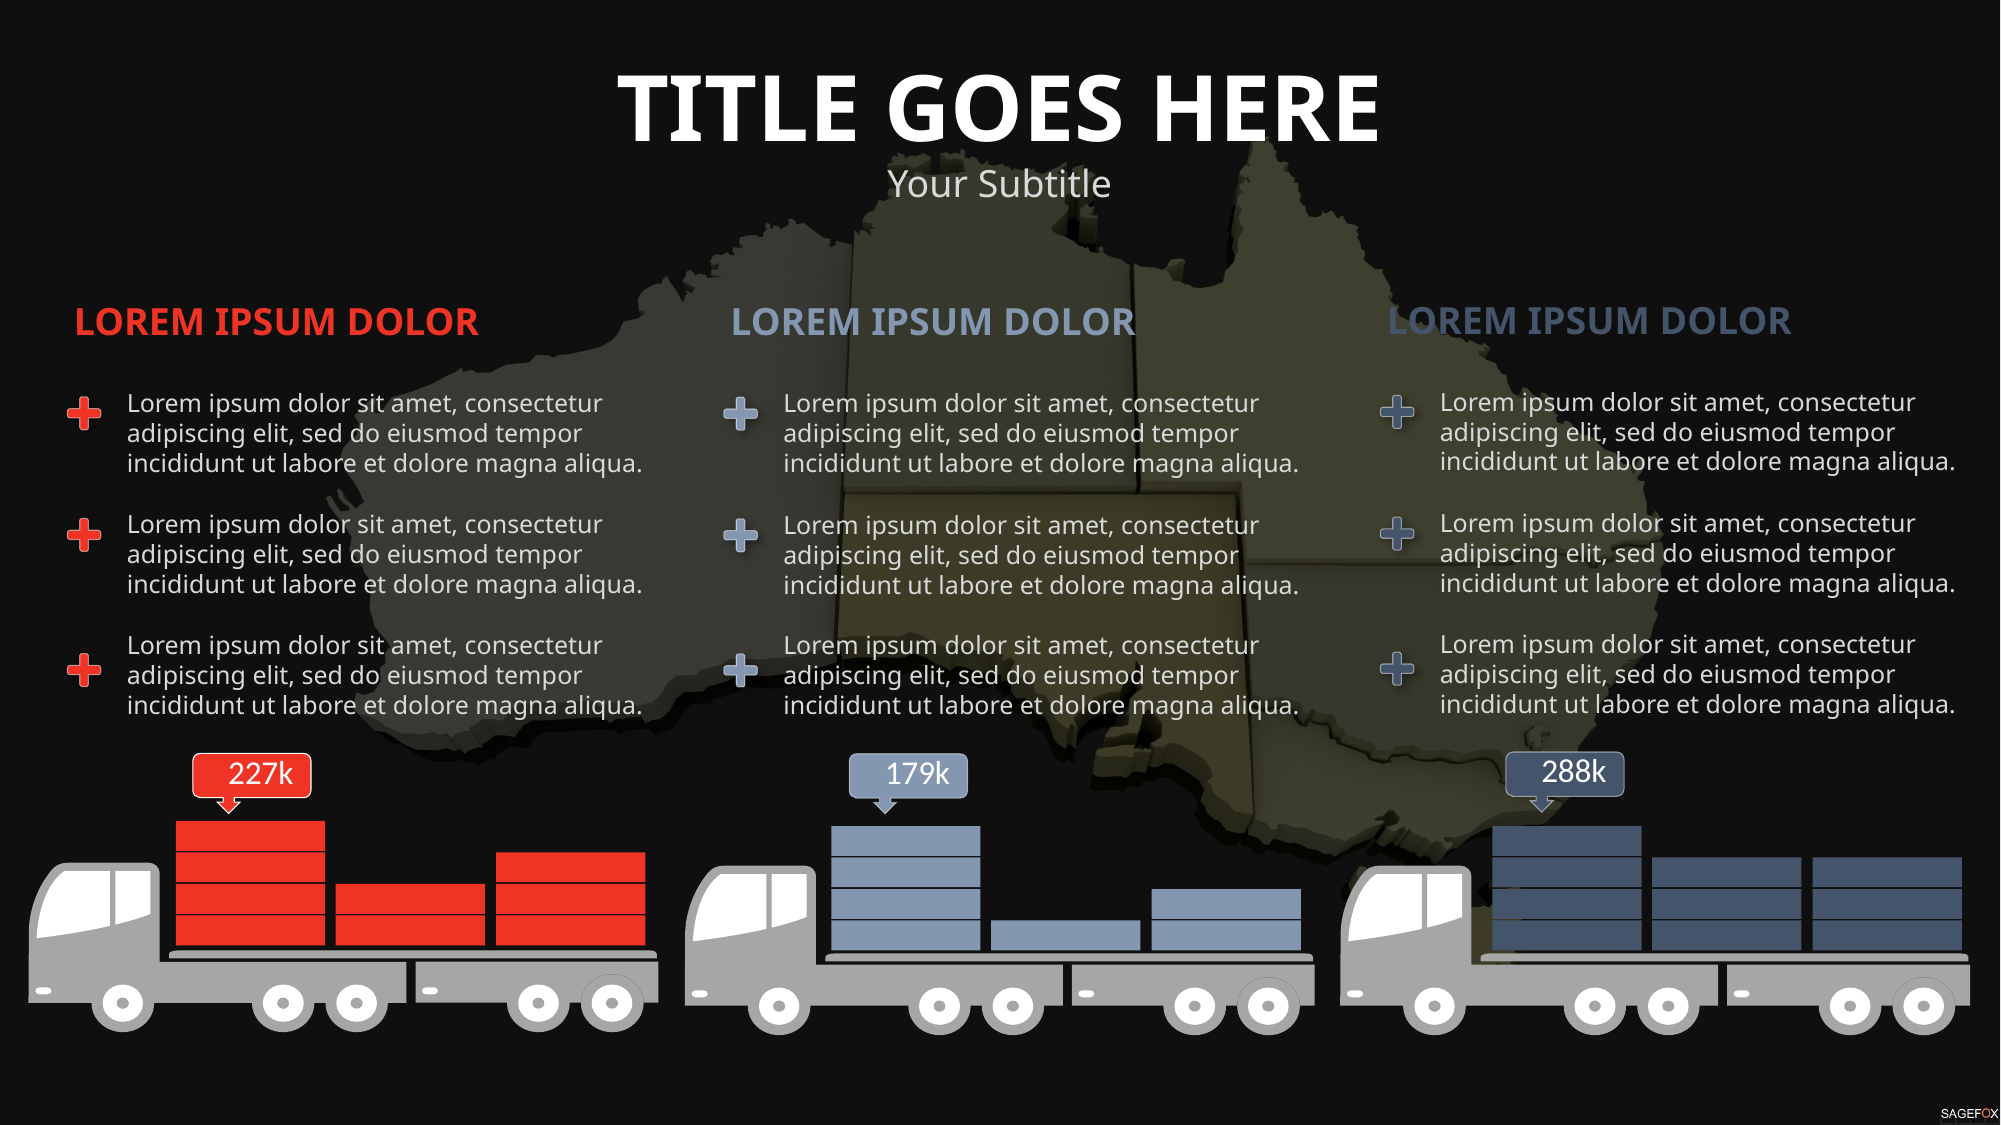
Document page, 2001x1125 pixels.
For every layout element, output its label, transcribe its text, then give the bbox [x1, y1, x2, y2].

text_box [1505, 742, 1639, 813]
text_box [723, 653, 758, 687]
text_box Lorem ipsum dolor sit amet, consectetur adipiscing elit, sed do eiusmod tempor incididunt ut labore et dolore magna aliqua. [773, 624, 1327, 725]
text_box [1492, 857, 1642, 865]
text_box [831, 826, 981, 856]
text_box Lorem ipsum dolor sit amet, consectetur adipiscing elit, sed do eiusmod tempor incididunt ut labore et dolore magna aliqua. [116, 504, 670, 604]
text_box Lorem ipsum dolor sit amet, consectetur adipiscing elit, sed do eiusmod tempor incididunt ut labore et dolore magna aliqua. [1429, 381, 1983, 481]
text_box [1492, 826, 1642, 856]
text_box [849, 744, 982, 814]
text_box [67, 653, 101, 687]
text_box [831, 857, 981, 865]
text_box Lorem ipsum dolor sit amet, consectetur adipiscing elit, sed do eiusmod tempor incididunt ut labore et dolore magna aliqua. [116, 382, 670, 483]
text_box [496, 852, 646, 862]
text_box Lorem ipsum dolor sit amet, consectetur adipiscing elit, sed do eiusmod tempor incididunt ut labore et dolore magna aliqua. [116, 624, 670, 725]
text_box Lorem ipsum dolor sit amet, consectetur adipiscing elit, sed do eiusmod tempor incididunt ut labore et dolore magna aliqua. [773, 504, 1327, 605]
text_box LOREM IPSUM DOLOR [59, 290, 519, 351]
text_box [1340, 865, 1971, 1036]
text_box [1652, 857, 1802, 865]
text_box LOREM IPSUM DOLOR [715, 290, 1175, 351]
text_box TITLE GOES HERE Your Subtitle [548, 42, 1452, 212]
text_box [192, 743, 326, 814]
text_box [1380, 652, 1414, 686]
text_box [1812, 857, 1962, 865]
text_box [175, 852, 326, 862]
text_box [723, 518, 758, 552]
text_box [684, 865, 1315, 1036]
text_box Lorem ipsum dolor sit amet, consectetur adipiscing elit, sed do eiusmod tempor incididunt ut labore et dolore magna aliqua. [773, 382, 1327, 483]
text_box [723, 397, 758, 431]
text_box [175, 820, 326, 851]
text_box [67, 396, 101, 430]
text_box Lorem ipsum dolor sit amet, consectetur adipiscing elit, sed do eiusmod tempor incididunt ut labore et dolore magna aliqua. [1429, 502, 1983, 603]
text_box [1380, 517, 1414, 551]
text_box Lorem ipsum dolor sit amet, consectetur adipiscing elit, sed do eiusmod tempor incididunt ut labore et dolore magna aliqua. [1429, 623, 1983, 724]
text_box [67, 518, 101, 552]
text_box LOREM IPSUM DOLOR [1372, 289, 1832, 349]
text_box [1380, 395, 1414, 429]
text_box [28, 862, 659, 1033]
picture [0, 0, 2001, 1125]
